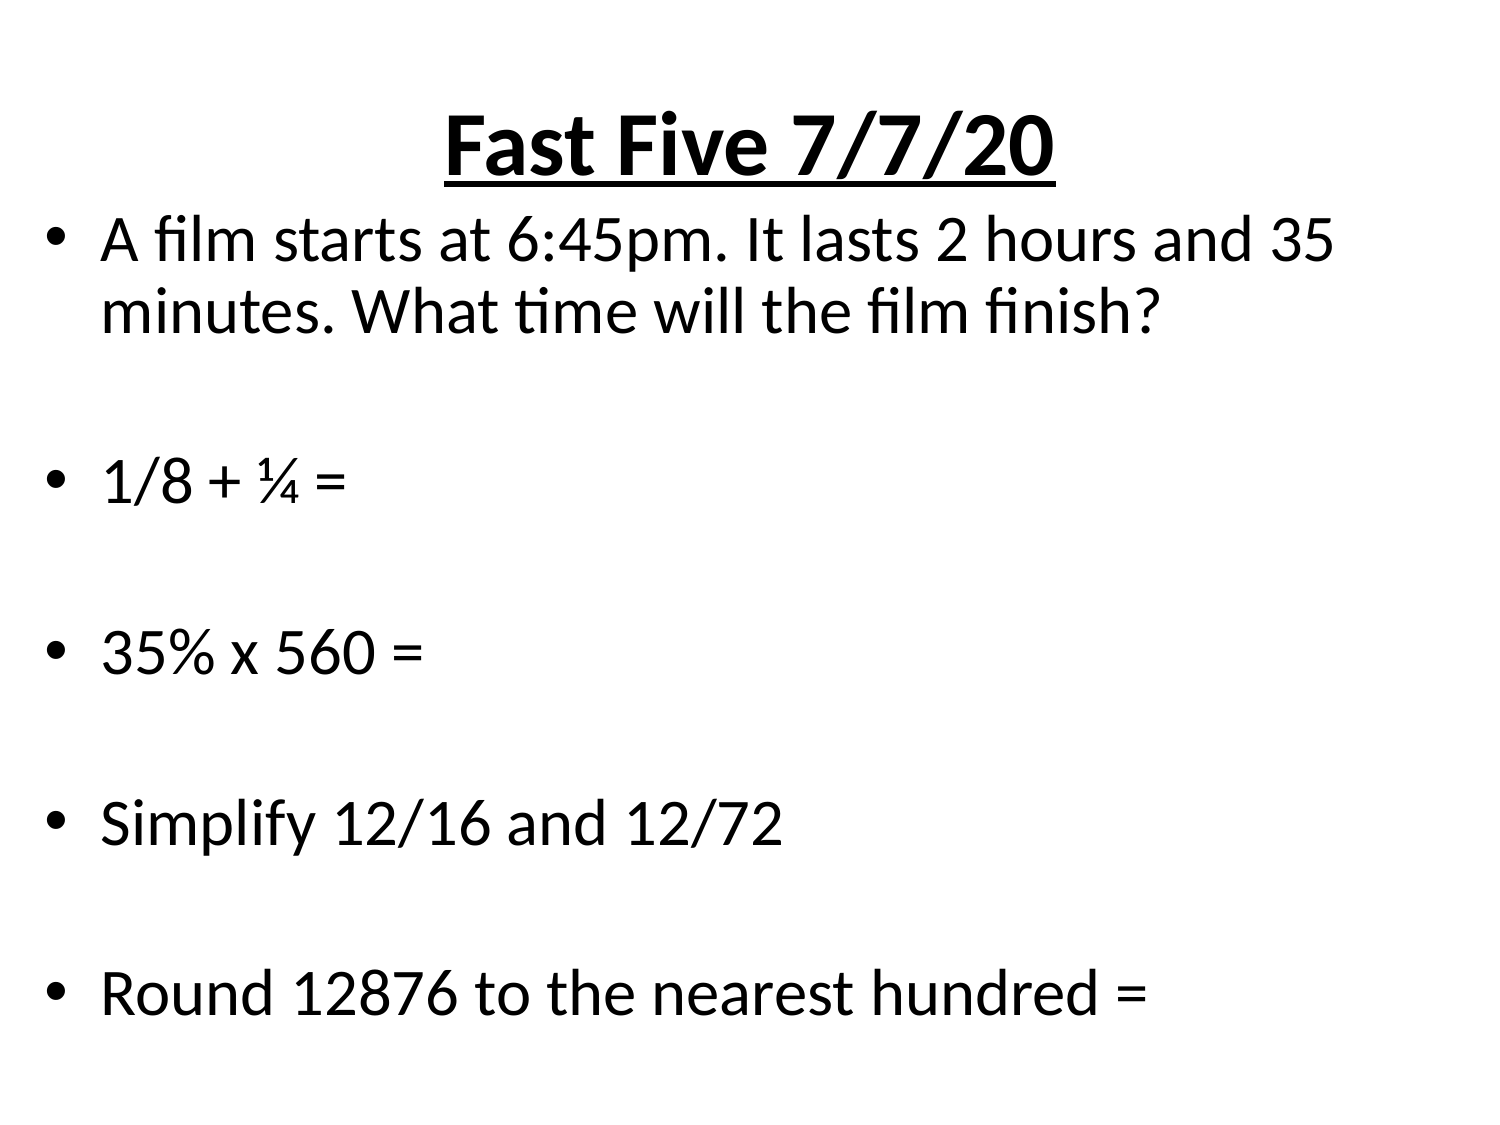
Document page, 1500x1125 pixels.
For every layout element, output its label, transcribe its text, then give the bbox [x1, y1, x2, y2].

title Fast Five 7/7/20 [75, 45, 1425, 196]
list A film starts at 6:45pm. It lasts 2 hours and 35 minutes. What time will the film finish? 1/8 + ¼ = 35% x 560 = Simplify 12/16 and 12/72 Round 12876 to the nearest hundred = [29, 196, 1483, 1106]
